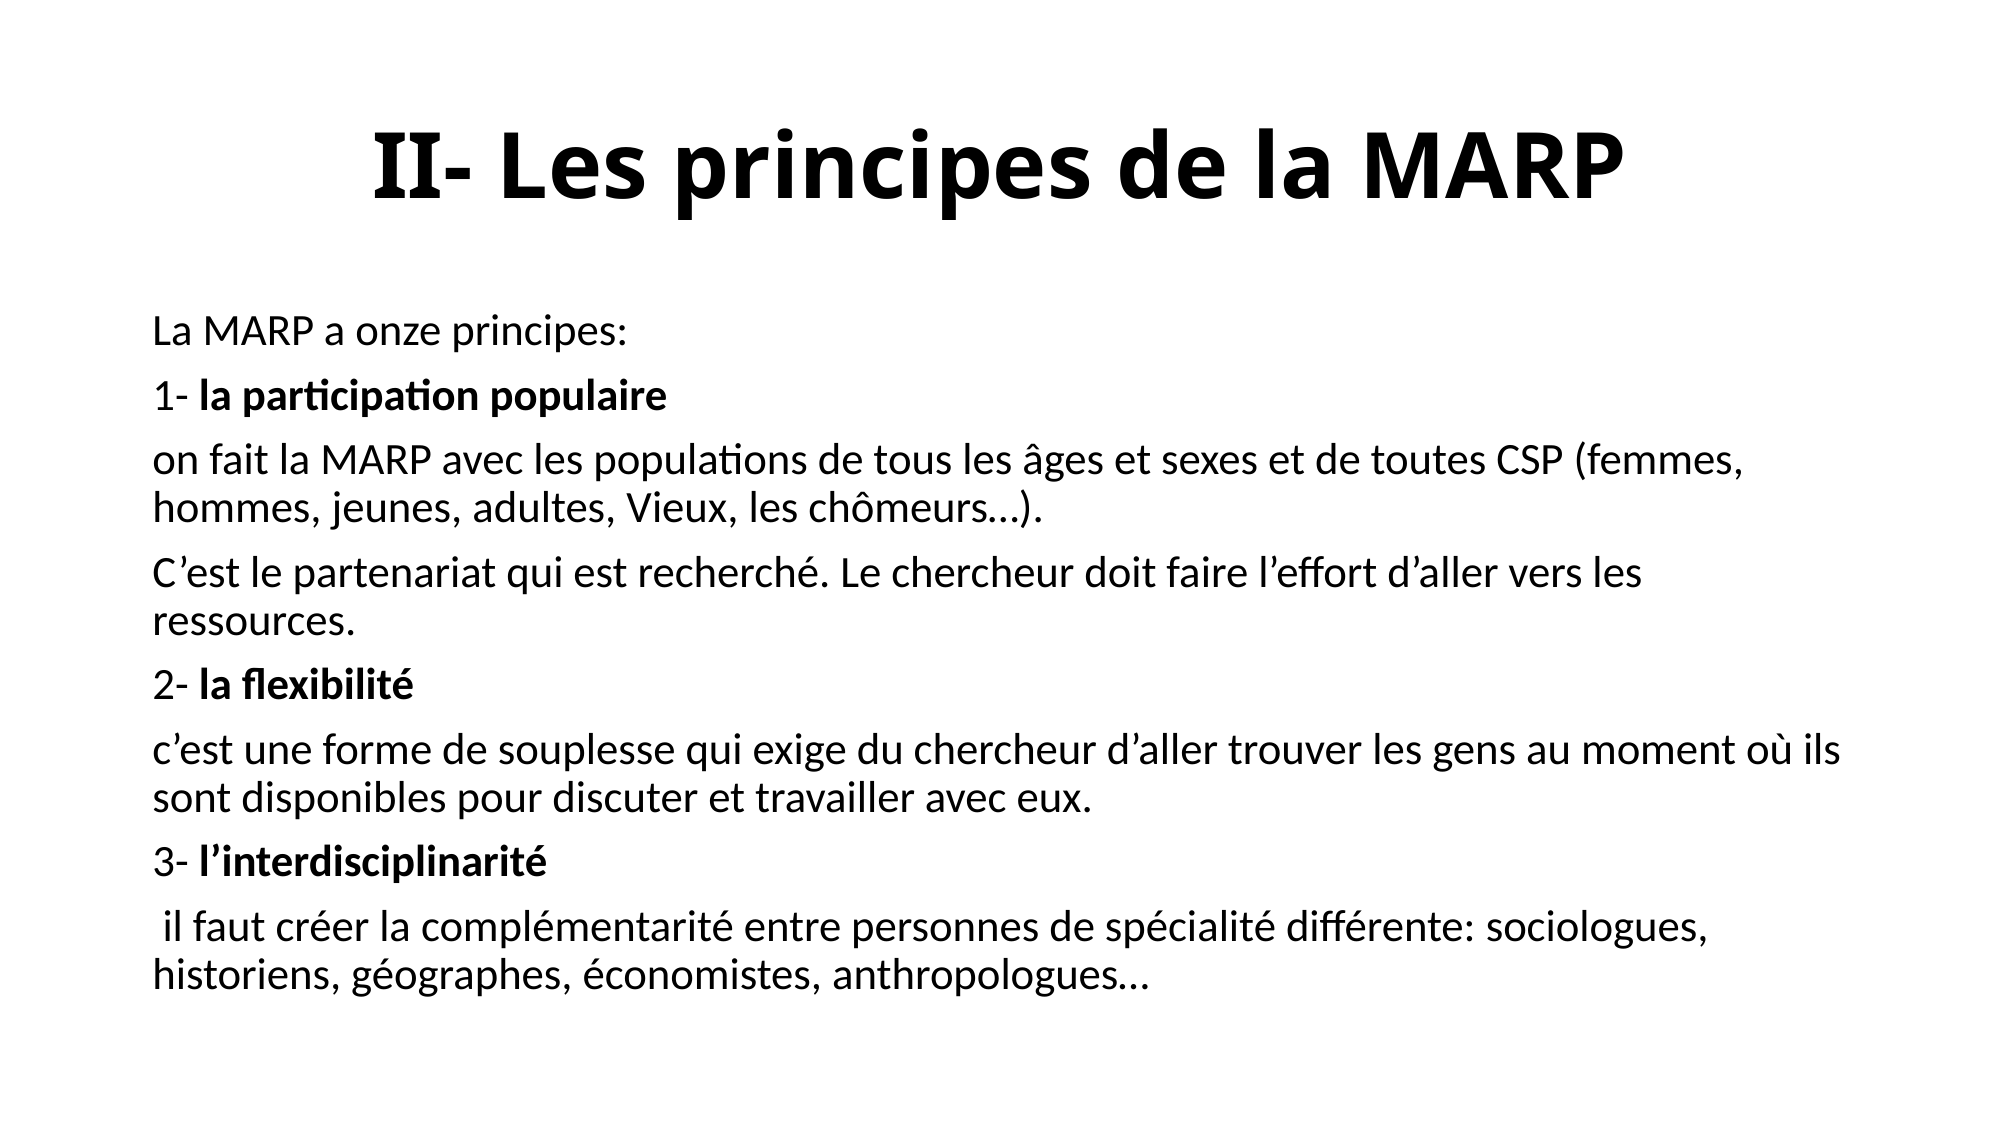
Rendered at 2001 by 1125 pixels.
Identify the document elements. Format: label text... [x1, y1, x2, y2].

list La MARP a onze principes: 1- la participation populaire on fait la MARP avec les populations de tous les âges et sexes et de toutes CSP (femmes, hommes, jeunes, adultes, Vieux, les chômeurs…). C’est le partenariat qui est recherché. Le chercheur doit faire l’effort d’aller vers les ressources. 2- la flexibilité c’est une forme de souplesse qui exige du chercheur d’aller trouver les gens au moment où ils sont disponibles pour discuter et travailler avec eux. 3- l’interdisciplinarité il faut créer la complémentarité entre personnes de spécialité différente: sociologues, historiens, géographes, économistes, anthropologues… [137, 299, 1863, 1014]
title II- Les principes de la MARP [137, 59, 1863, 278]
